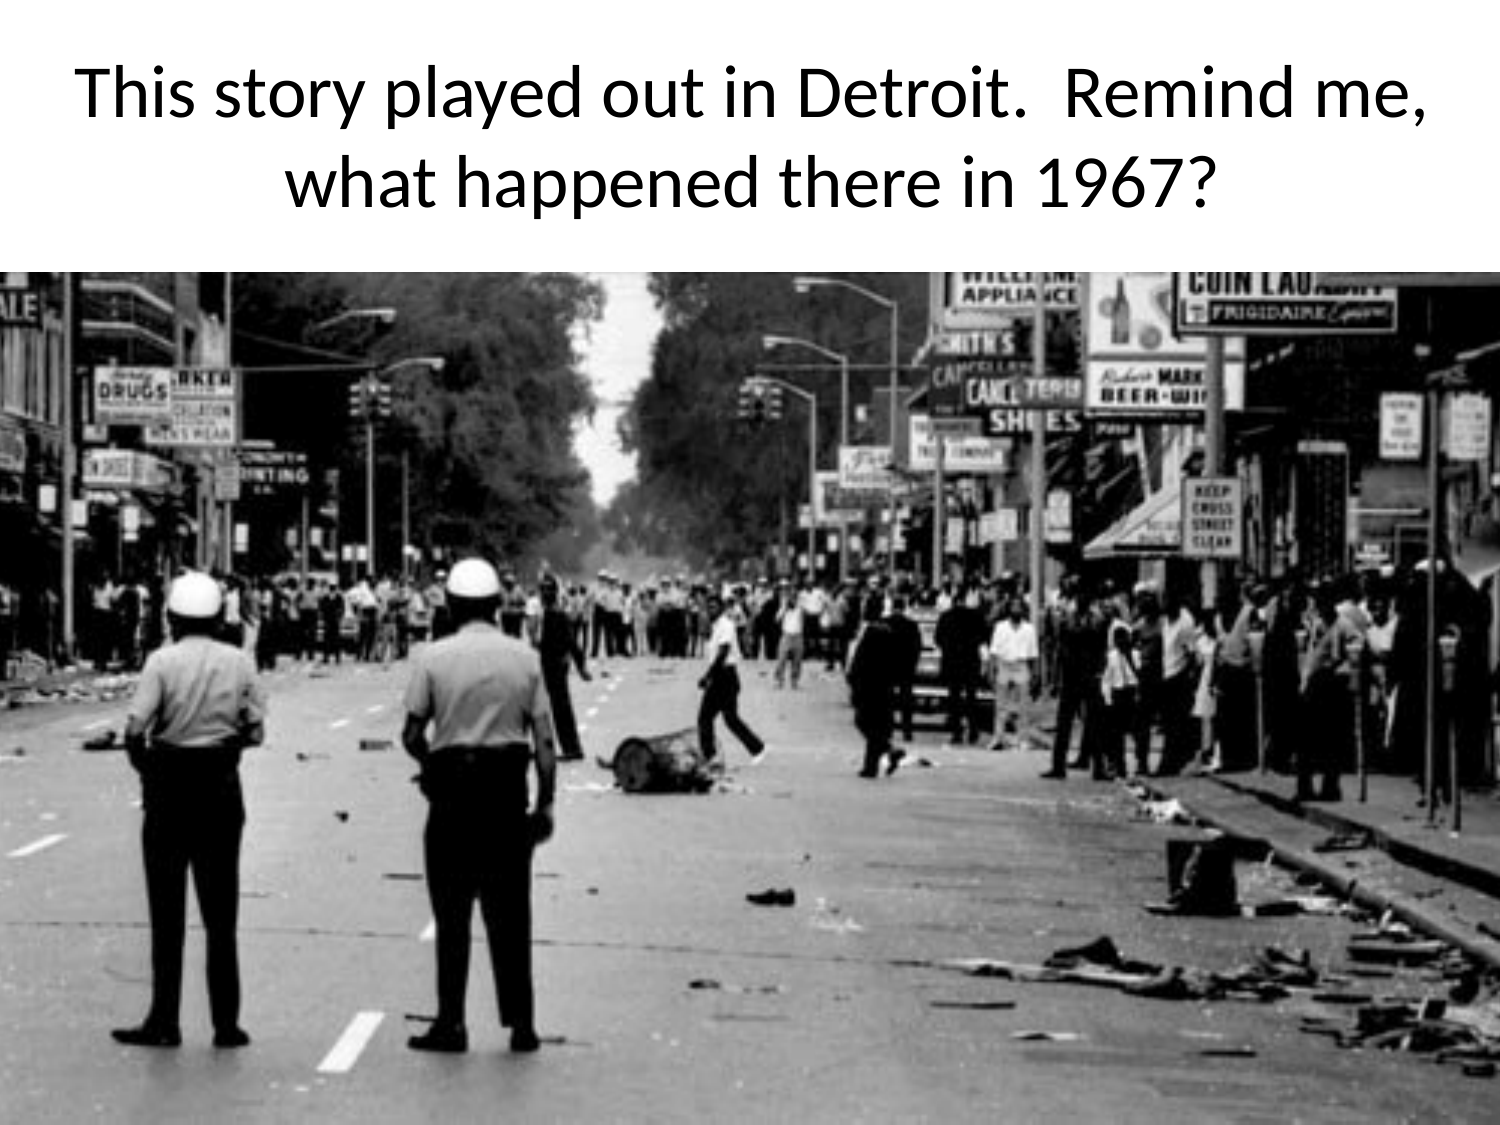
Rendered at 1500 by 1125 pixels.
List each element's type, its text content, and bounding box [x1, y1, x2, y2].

text_box This story played out in Detroit. Remind me, what happened there in 1967? [47, 34, 1459, 230]
picture [0, 271, 1500, 1125]
